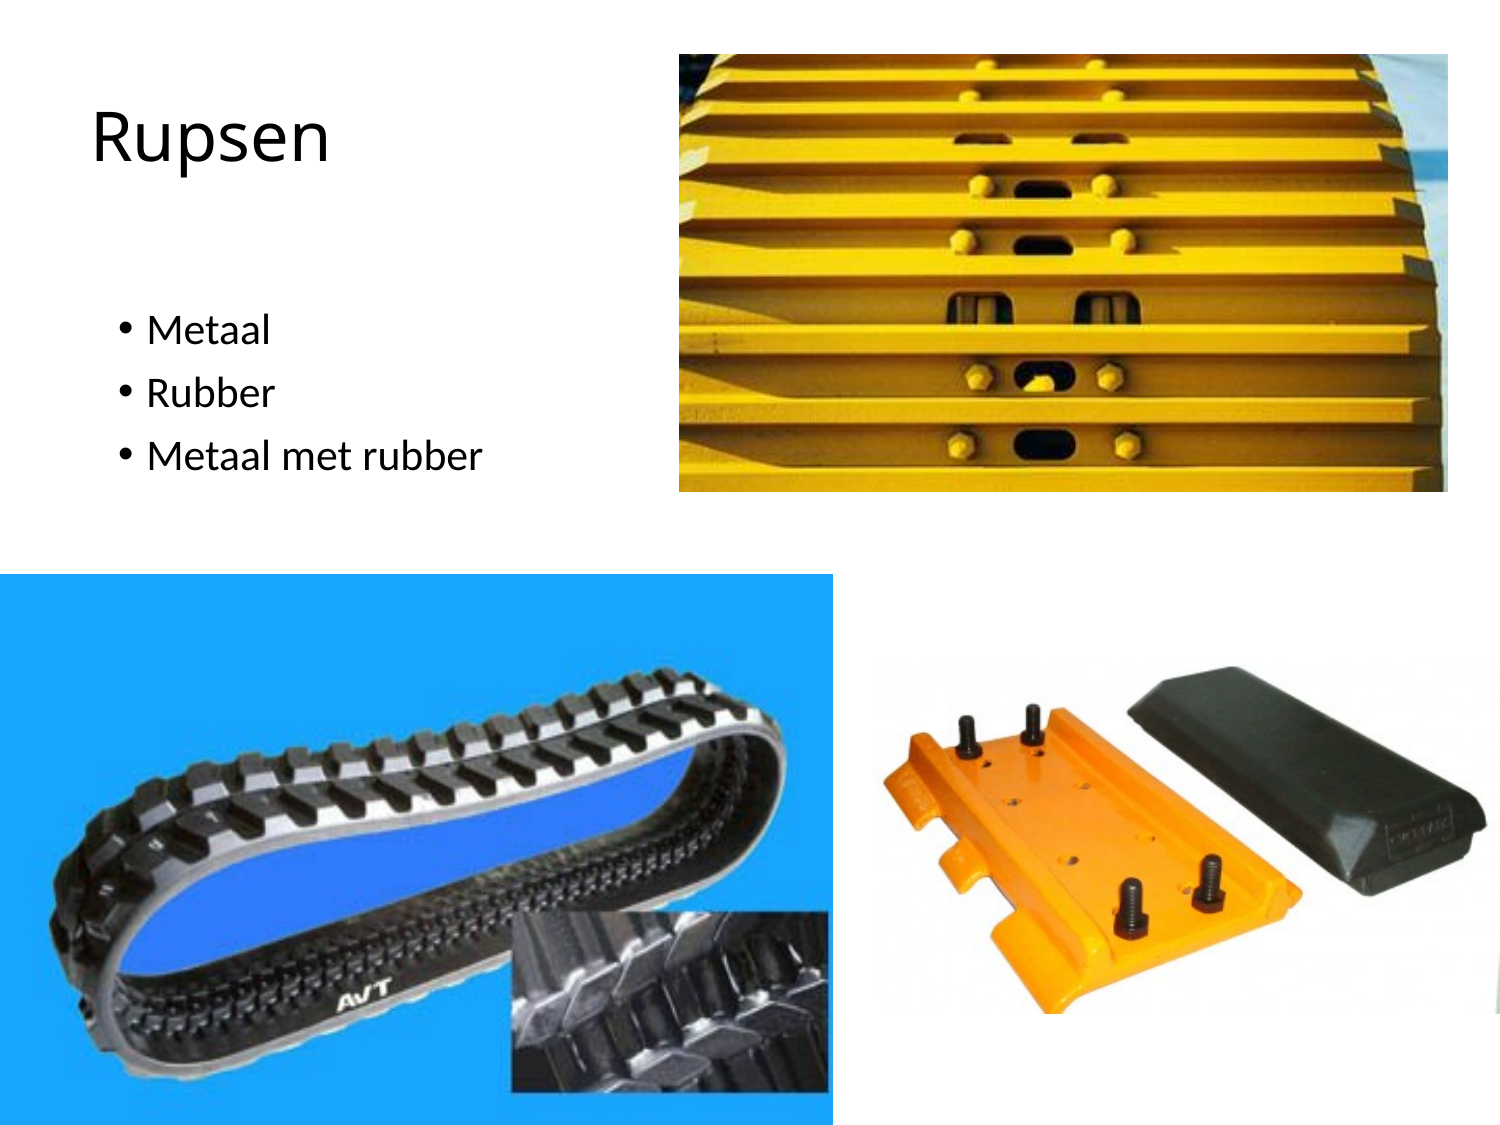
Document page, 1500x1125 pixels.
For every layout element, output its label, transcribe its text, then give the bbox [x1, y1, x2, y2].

title Rupsen [75, 45, 585, 233]
list Metaal Rubber Metaal met rubber [103, 299, 1397, 1014]
picture [873, 656, 1500, 1014]
picture [679, 54, 1448, 492]
picture [0, 574, 833, 1125]
